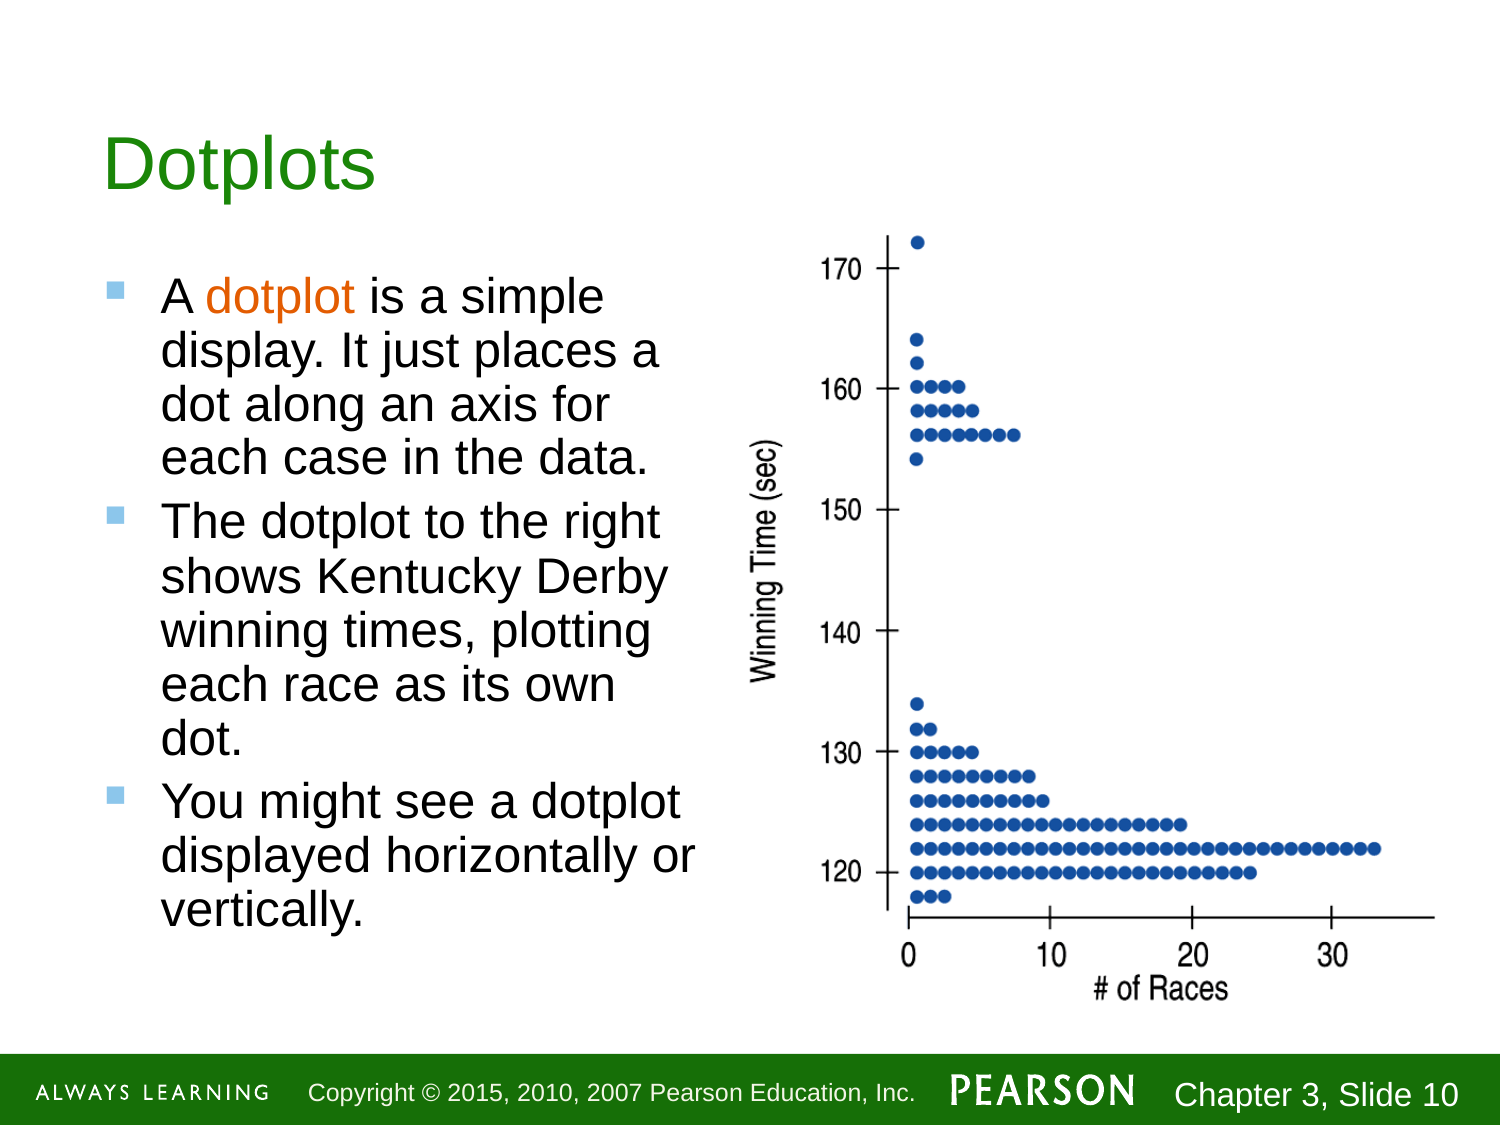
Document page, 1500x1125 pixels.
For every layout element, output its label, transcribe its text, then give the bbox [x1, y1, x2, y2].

list A dotplot is a simple display. It just places a dot along an axis for each case in the data. The dotplot to the right shows Kentucky Derby winning times, plotting each race as its own dot. You might see a dotplot displayed horizontally or vertically. [89, 262, 713, 1013]
title Dotplots [87, 49, 1451, 213]
picture [745, 230, 1440, 1007]
